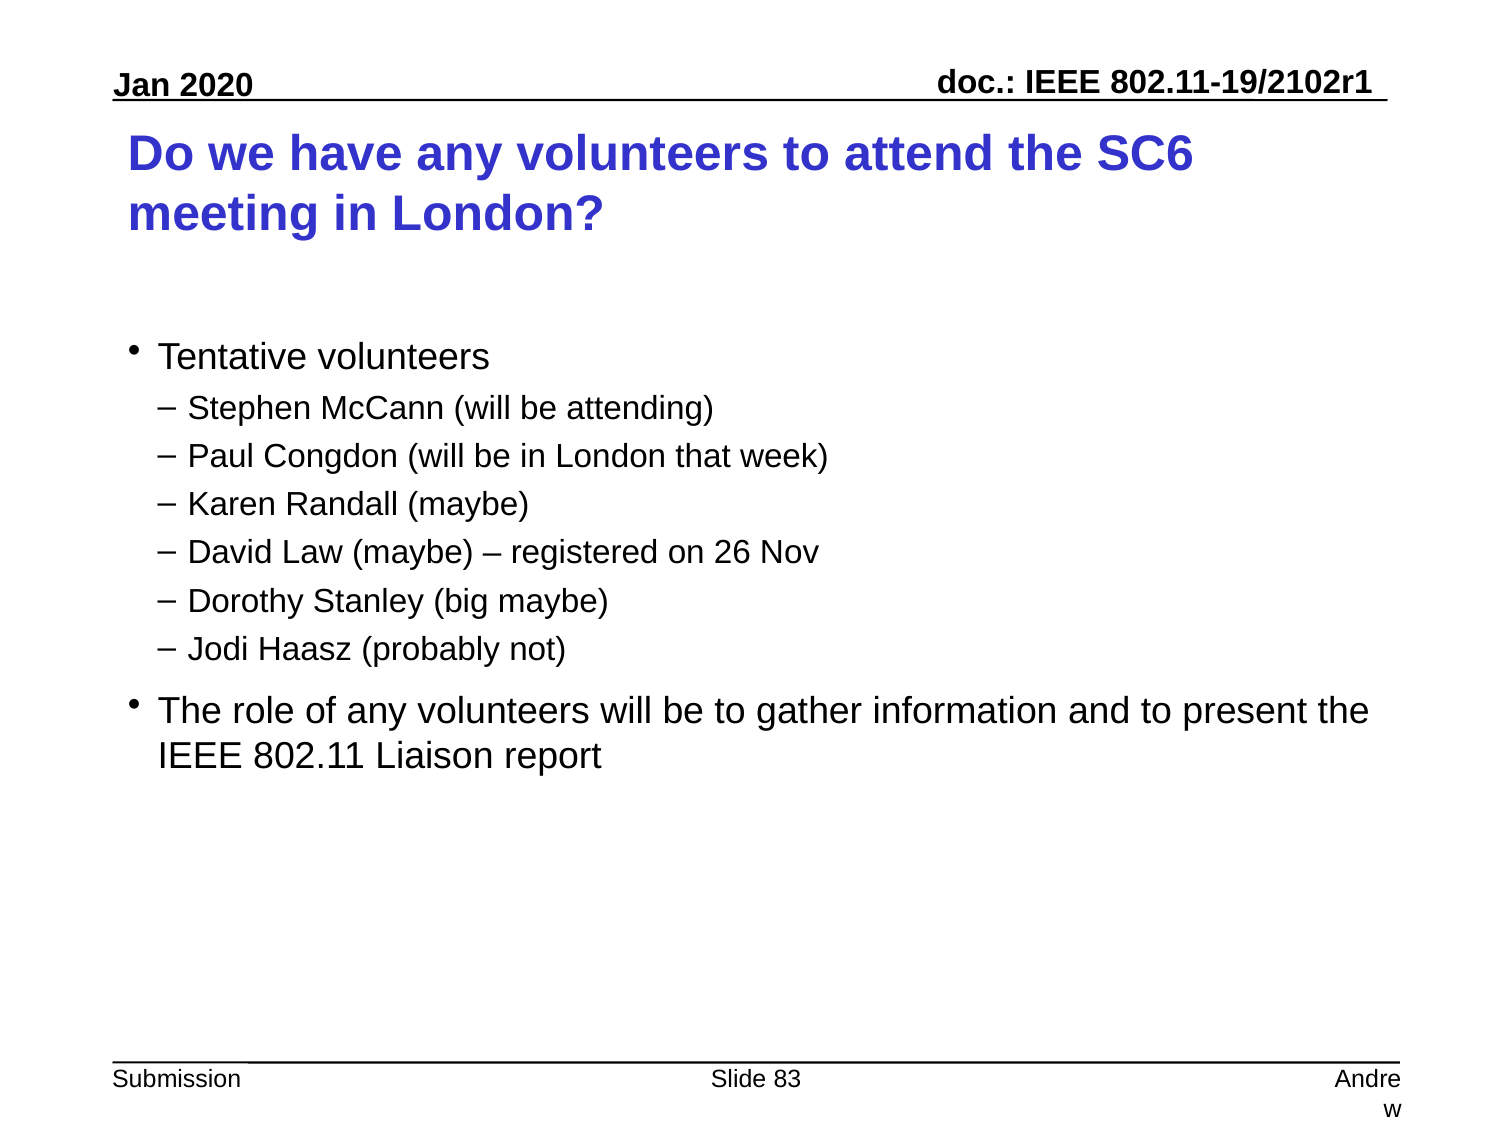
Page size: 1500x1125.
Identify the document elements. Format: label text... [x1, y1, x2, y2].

slide_number Slide 83 [709, 1061, 803, 1093]
footer Andrew Myles, Cisco [1320, 1061, 1402, 1093]
title Do we have any volunteers to attend the SC6 meeting in London? [112, 112, 1388, 288]
list Tentative volunteers Stephen McCann (will be attending) Paul Congdon (will be in London that week) Karen Randall (maybe) David Law (maybe) – registered on 26 Nov Dorothy Stanley (big maybe) Jodi Haasz (probably not) The role of any volunteers will be to gather information and to present the IEEE 802.11 Liaison report [112, 324, 1388, 1000]
